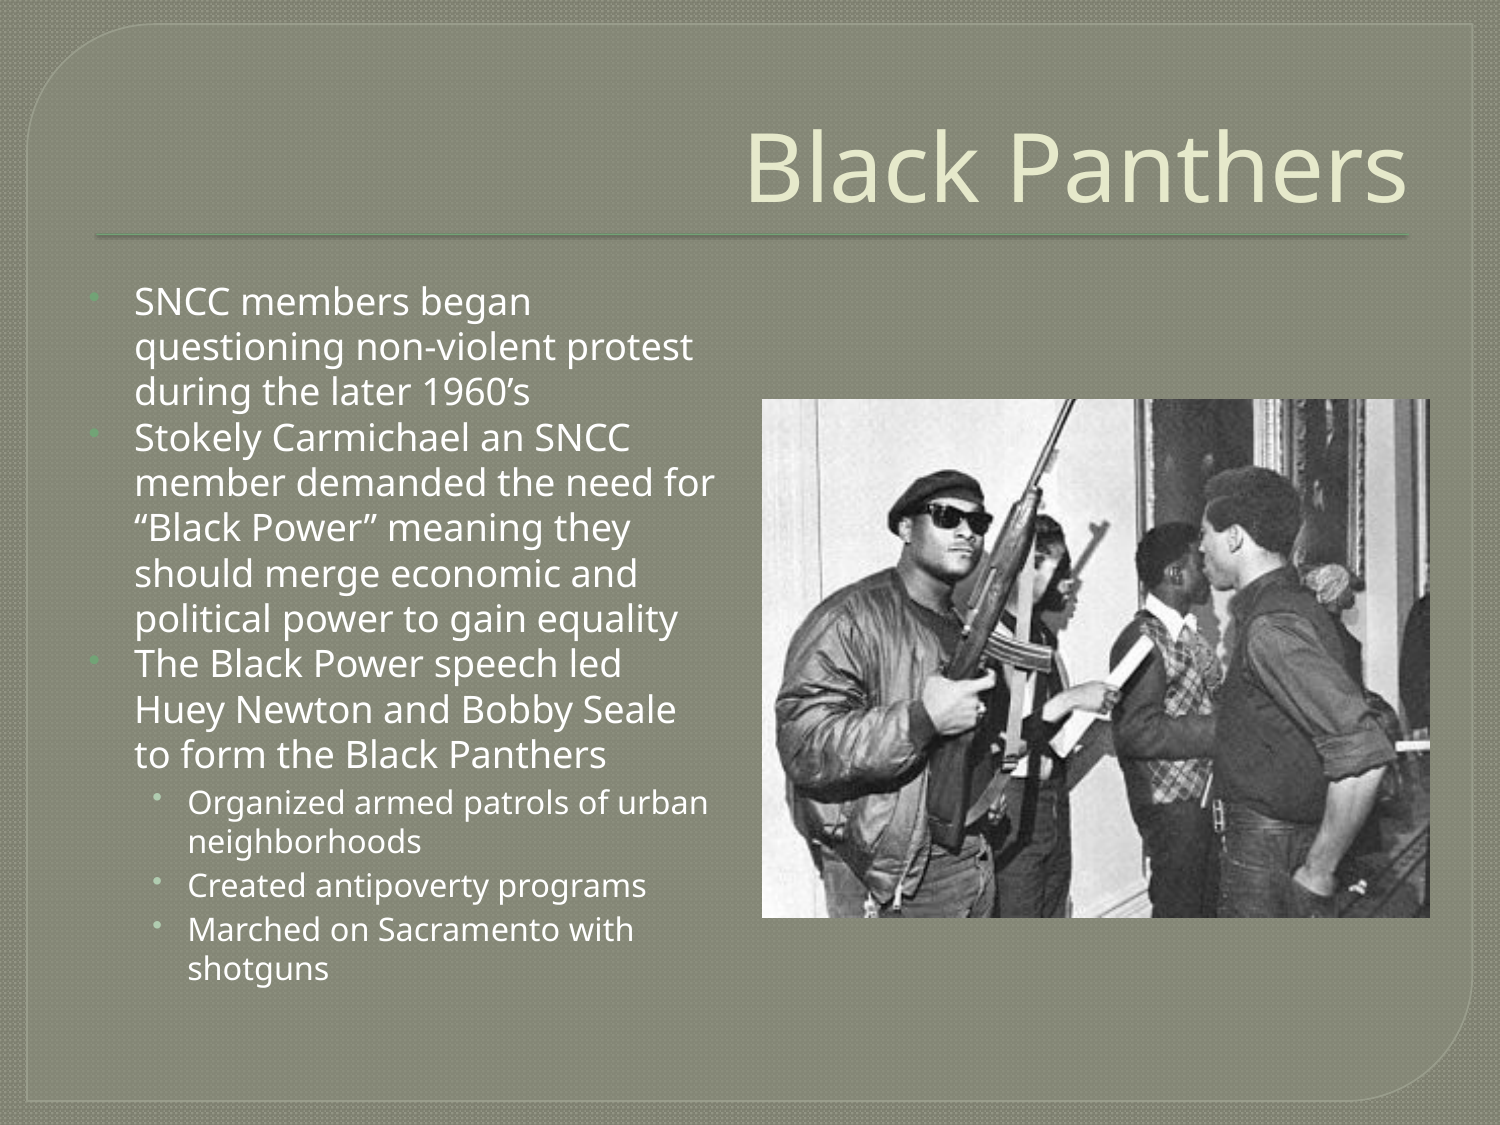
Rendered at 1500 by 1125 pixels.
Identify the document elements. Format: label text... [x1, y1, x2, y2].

title Black Panthers [75, 41, 1425, 230]
list SNCC members began questioning non-violent protest during the later 1960’s Stokely Carmichael an SNCC member demanded the need for “Black Power” meaning they should merge economic and political power to gain equality The Black Power speech led Huey Newton and Bobby Seale to form the Black Panthers Organized armed patrols of urban neighborhoods Created antipoverty programs Marched on Sacramento with shotguns [75, 270, 738, 1013]
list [762, 399, 1431, 918]
